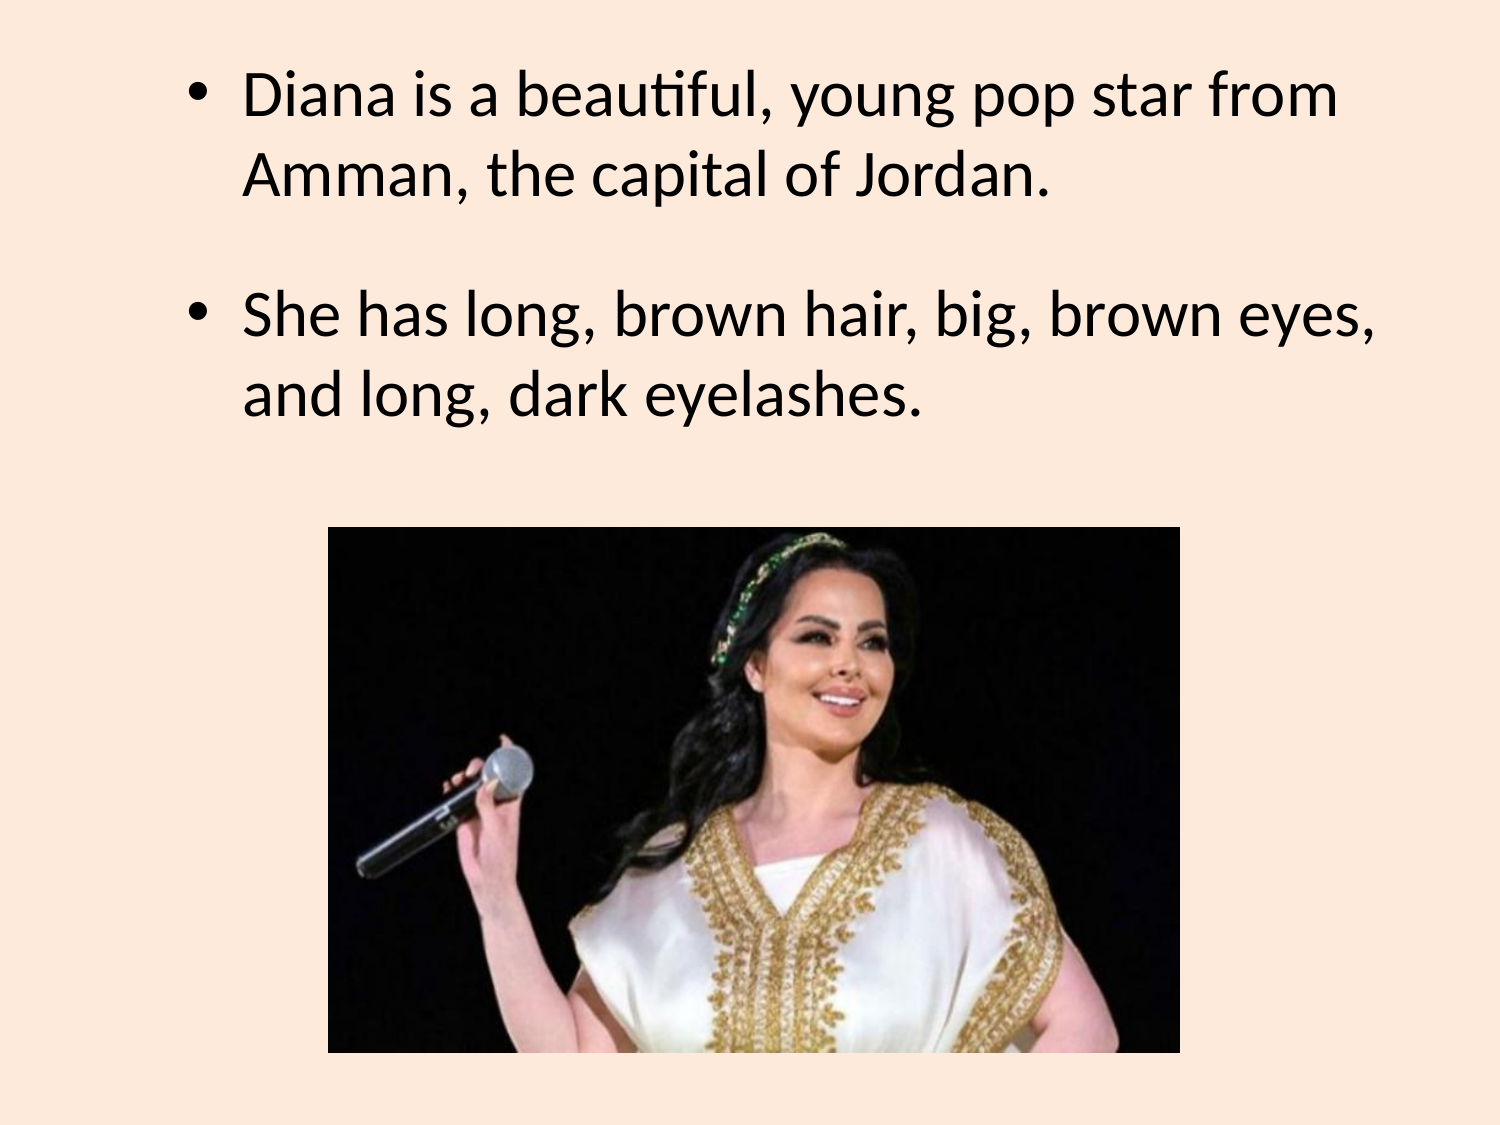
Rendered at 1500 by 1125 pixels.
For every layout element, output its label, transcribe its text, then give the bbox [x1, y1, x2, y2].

picture [328, 526, 1180, 1053]
list Diana is a beautiful, young pop star from Amman, the capital of Jordan. She has long, brown hair, big, brown eyes, and long, dark eyelashes. [171, 42, 1415, 433]
